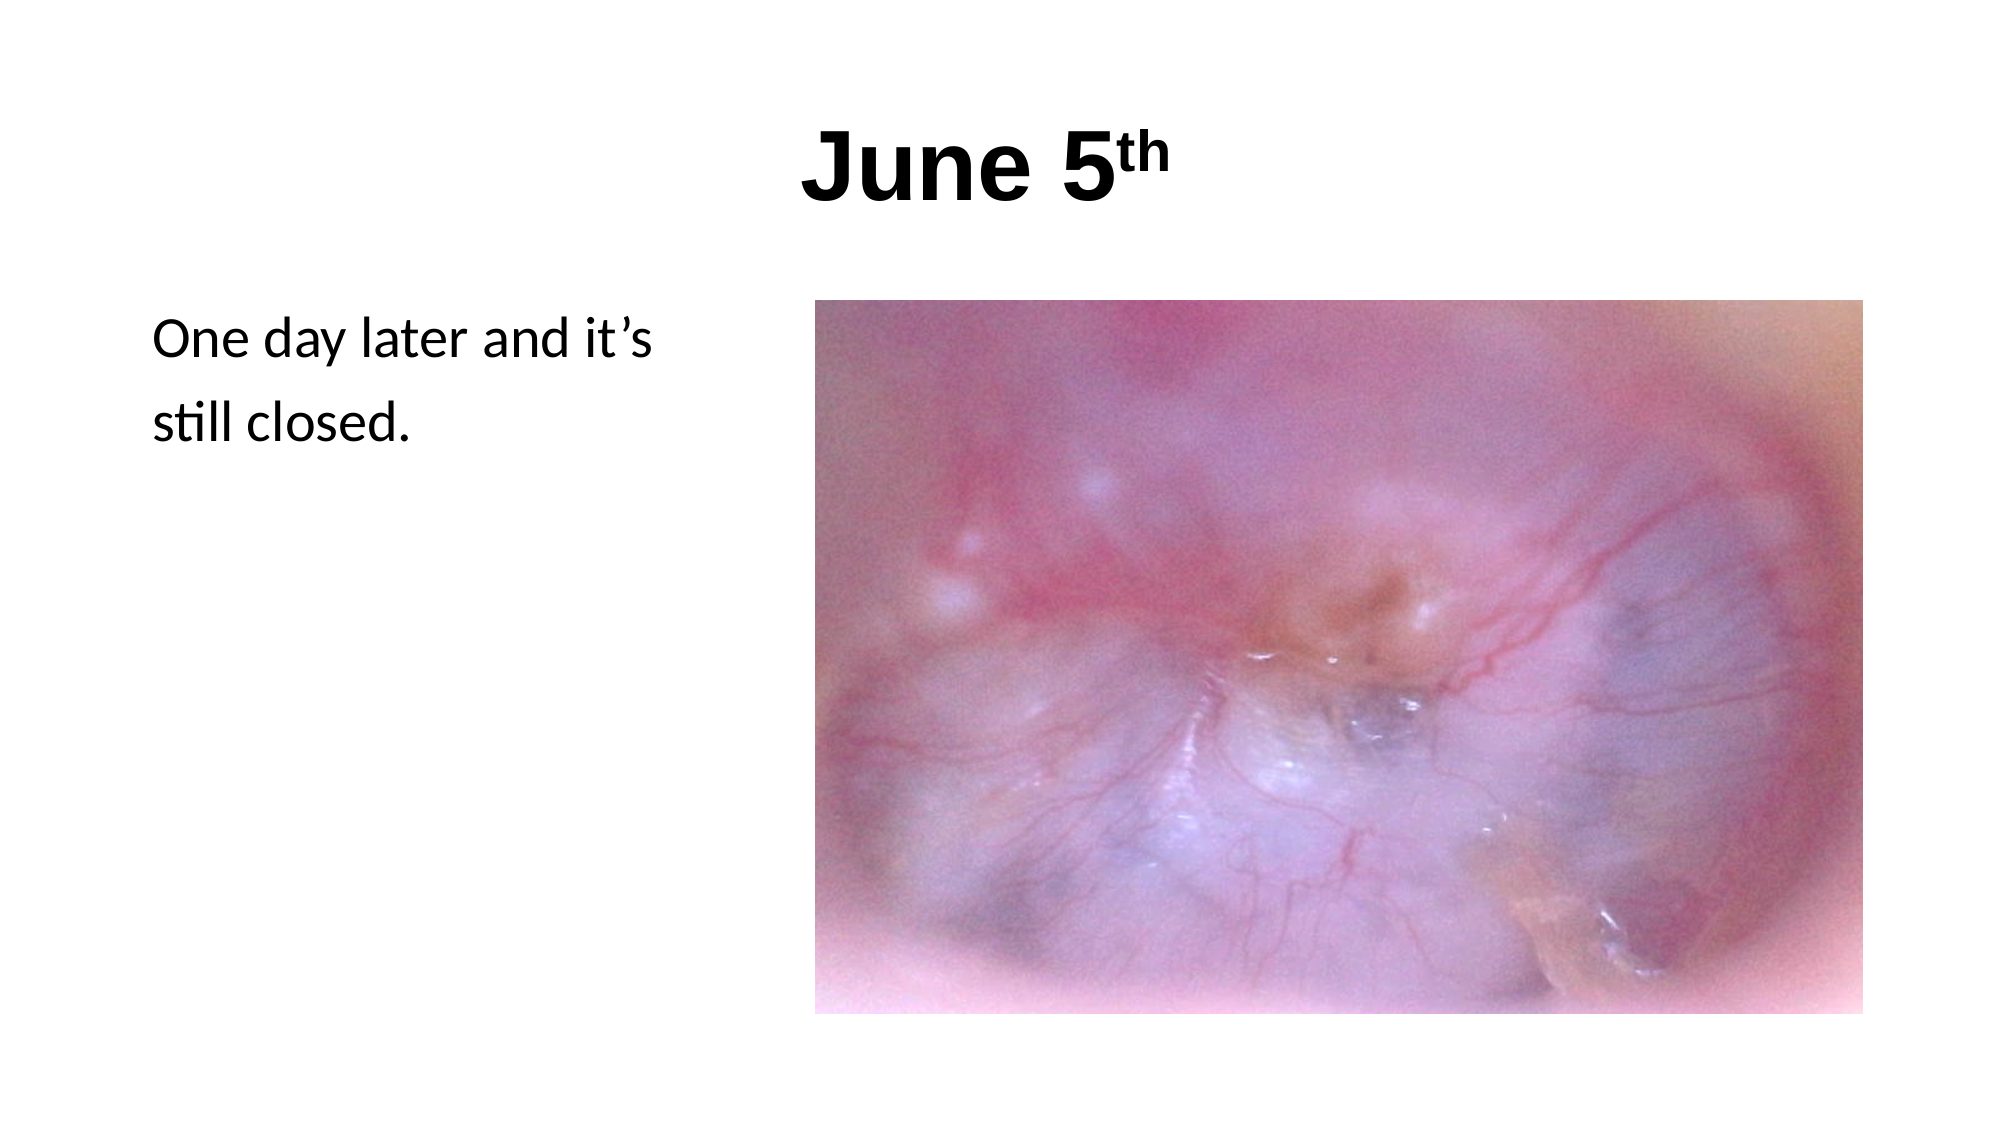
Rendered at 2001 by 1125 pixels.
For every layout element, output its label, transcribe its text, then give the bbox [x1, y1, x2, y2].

picture [815, 300, 1863, 1014]
list One day later and it’s still closed. [137, 299, 1863, 1014]
title June 5th [137, 59, 1863, 278]
